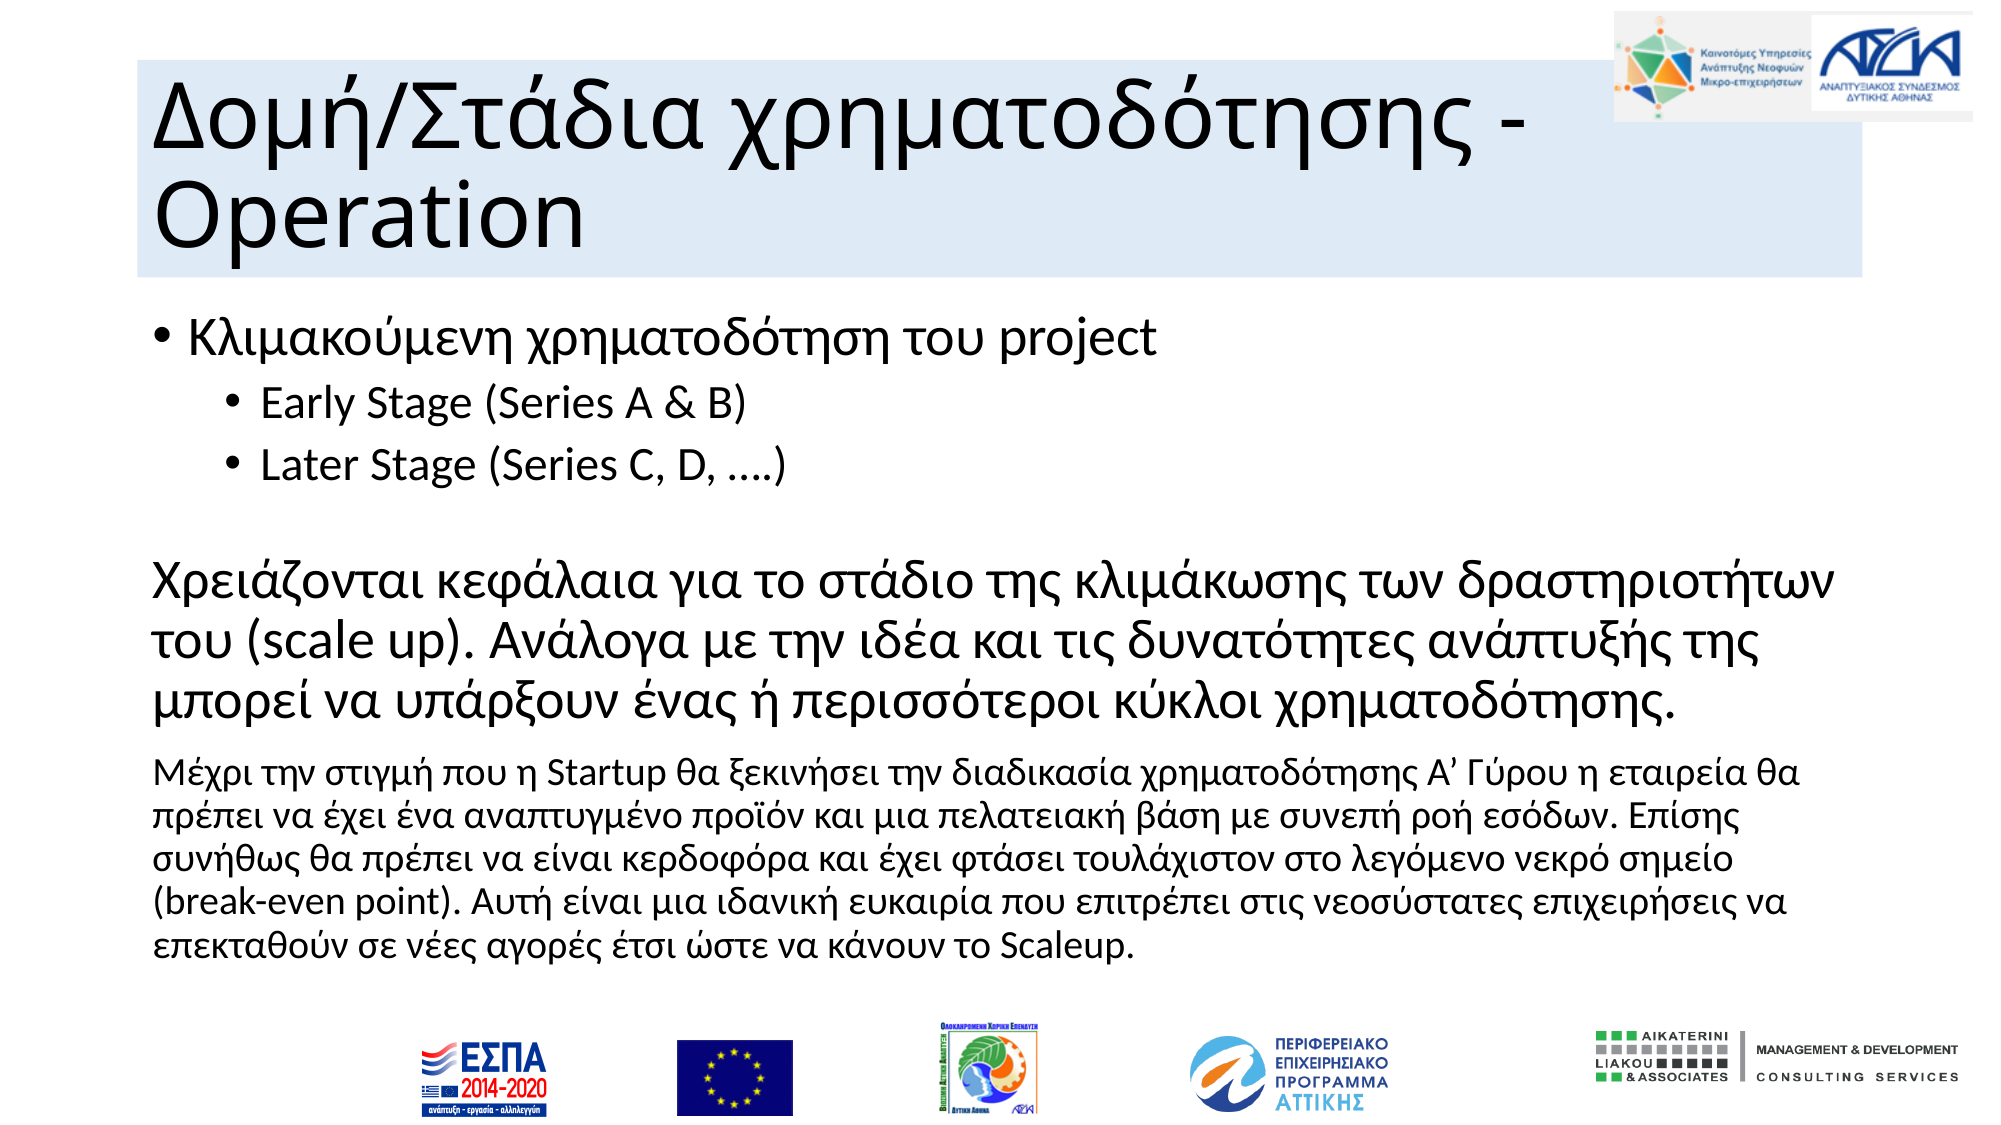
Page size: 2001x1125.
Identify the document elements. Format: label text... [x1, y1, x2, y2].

picture [1614, 11, 1974, 122]
picture [418, 1040, 550, 1119]
list Κλιμακούμενη χρηματοδότηση του project Early Stage (Series A & B) Later Stage (Series C, D, ….) Χρειάζονται κεφάλαια για το στάδιο της κλιμάκωσης των δραστηριοτήτων του (scale up). Ανάλογα με την ιδέα και τις δυνατότητες ανάπτυξής της μπορεί να υπάρξουν ένας ή περισσότεροι κύκλοι χρηματοδότησης. Μέχρι την στιγμή που η Startup θα ξεκινήσει την διαδικασία χρηματοδότησης Α’ Γύρου η εταιρεία θα πρέπει να έχει ένα αναπτυγμένο προϊόν και μια πελατειακή βάση με συνεπή ροή εσόδων. Επίσης συνήθως θα πρέπει να είναι κερδοφόρα και έχει φτάσει τουλάχιστον στο λεγόμενο νεκρό σημείο (break-even point). Αυτή είναι μια ιδανική ευκαιρία που επιτρέπει στις νεοσύστατες επιχειρήσεις να επεκταθούν σε νέες αγορές έτσι ώστε να κάνουν το Scaleup. [137, 299, 1863, 1014]
picture [677, 1040, 793, 1116]
picture [1596, 1031, 1959, 1082]
picture [1190, 1036, 1388, 1112]
picture [936, 1018, 1042, 1119]
title Δομή/Στάδια χρηματοδότησης - Operation [137, 59, 1863, 278]
